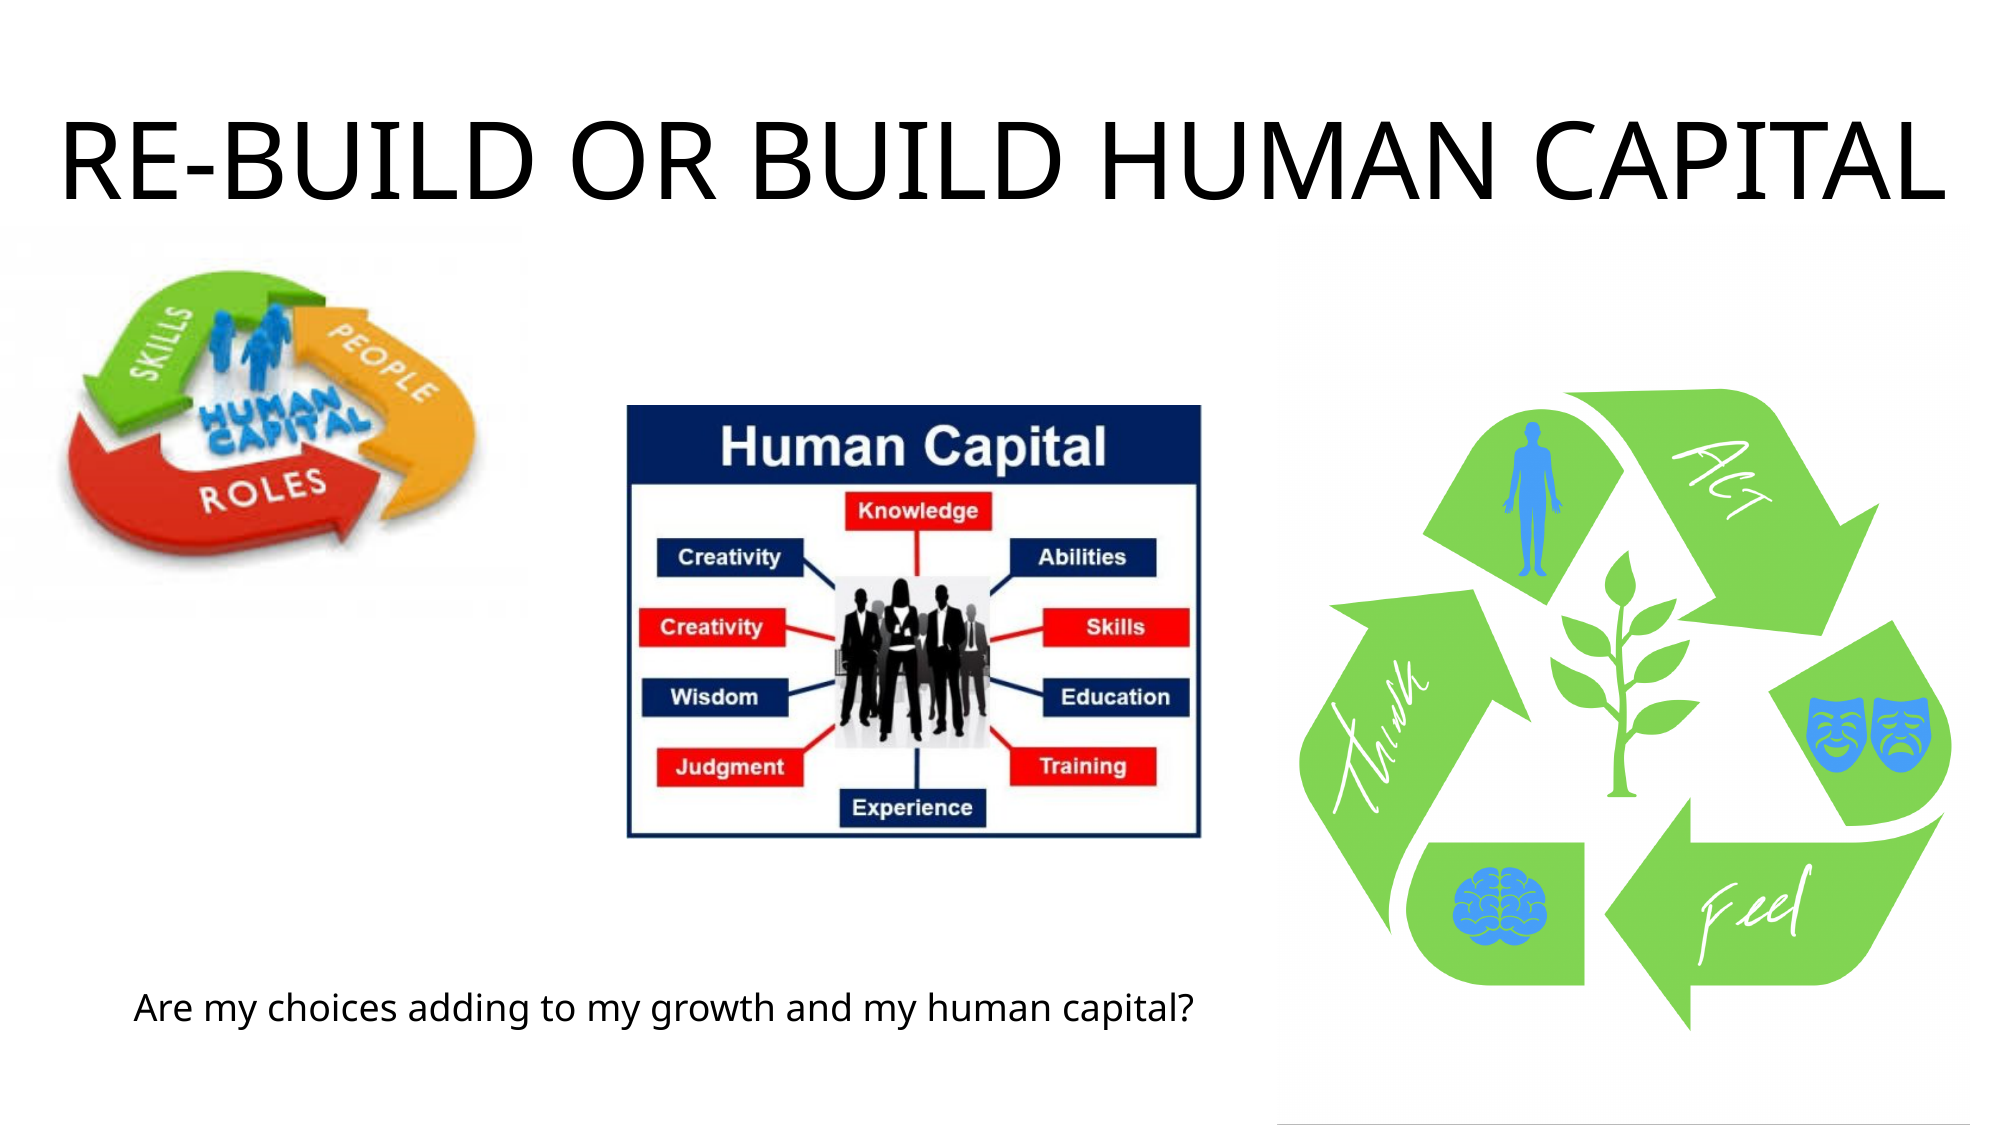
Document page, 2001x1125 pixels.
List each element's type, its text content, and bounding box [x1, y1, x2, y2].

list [3, 230, 526, 621]
picture [1277, 224, 1970, 1125]
title Re-Build or build Human capital [35, 44, 1970, 285]
text_box Are my choices adding to my growth and my human capital? [118, 976, 1253, 1037]
picture [626, 405, 1203, 839]
